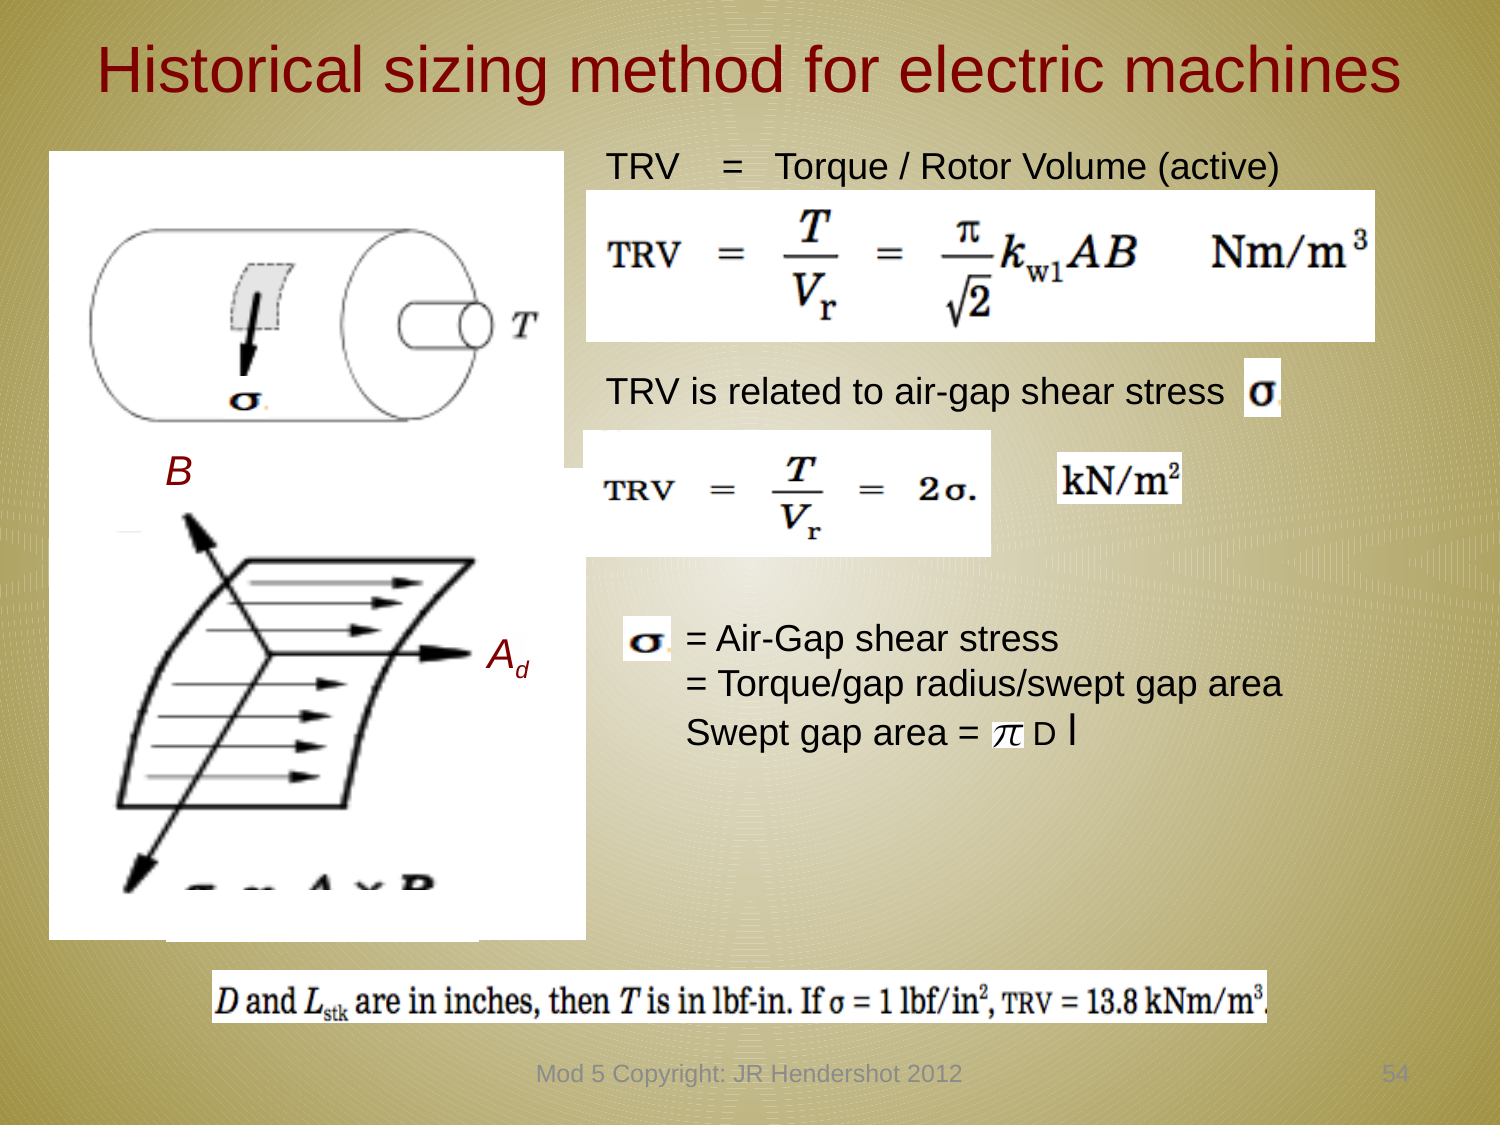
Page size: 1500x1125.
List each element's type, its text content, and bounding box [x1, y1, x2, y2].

picture [622, 615, 672, 661]
picture [49, 151, 991, 942]
footer Mod 5 Copyright: JR Hendershot 2012 [512, 1042, 988, 1103]
picture [586, 190, 1375, 343]
text_box = Air-Gap shear stress = Torque/gap radius/swept gap area Swept gap area = D l [670, 606, 1334, 902]
picture [992, 722, 1025, 749]
title Historical sizing method for electric machines [75, 19, 1425, 135]
picture [1244, 358, 1281, 417]
picture [1056, 452, 1182, 504]
text_box TRV = Torque / Rotor Volume (active) TRV is related to air-gap shear stress [590, 134, 1379, 193]
text_box TRV = Torque / Rotor Volume (active) TRV is related to air-gap shear stress [590, 347, 1379, 560]
picture [212, 970, 1268, 1023]
slide_number 54 [1074, 1042, 1425, 1103]
